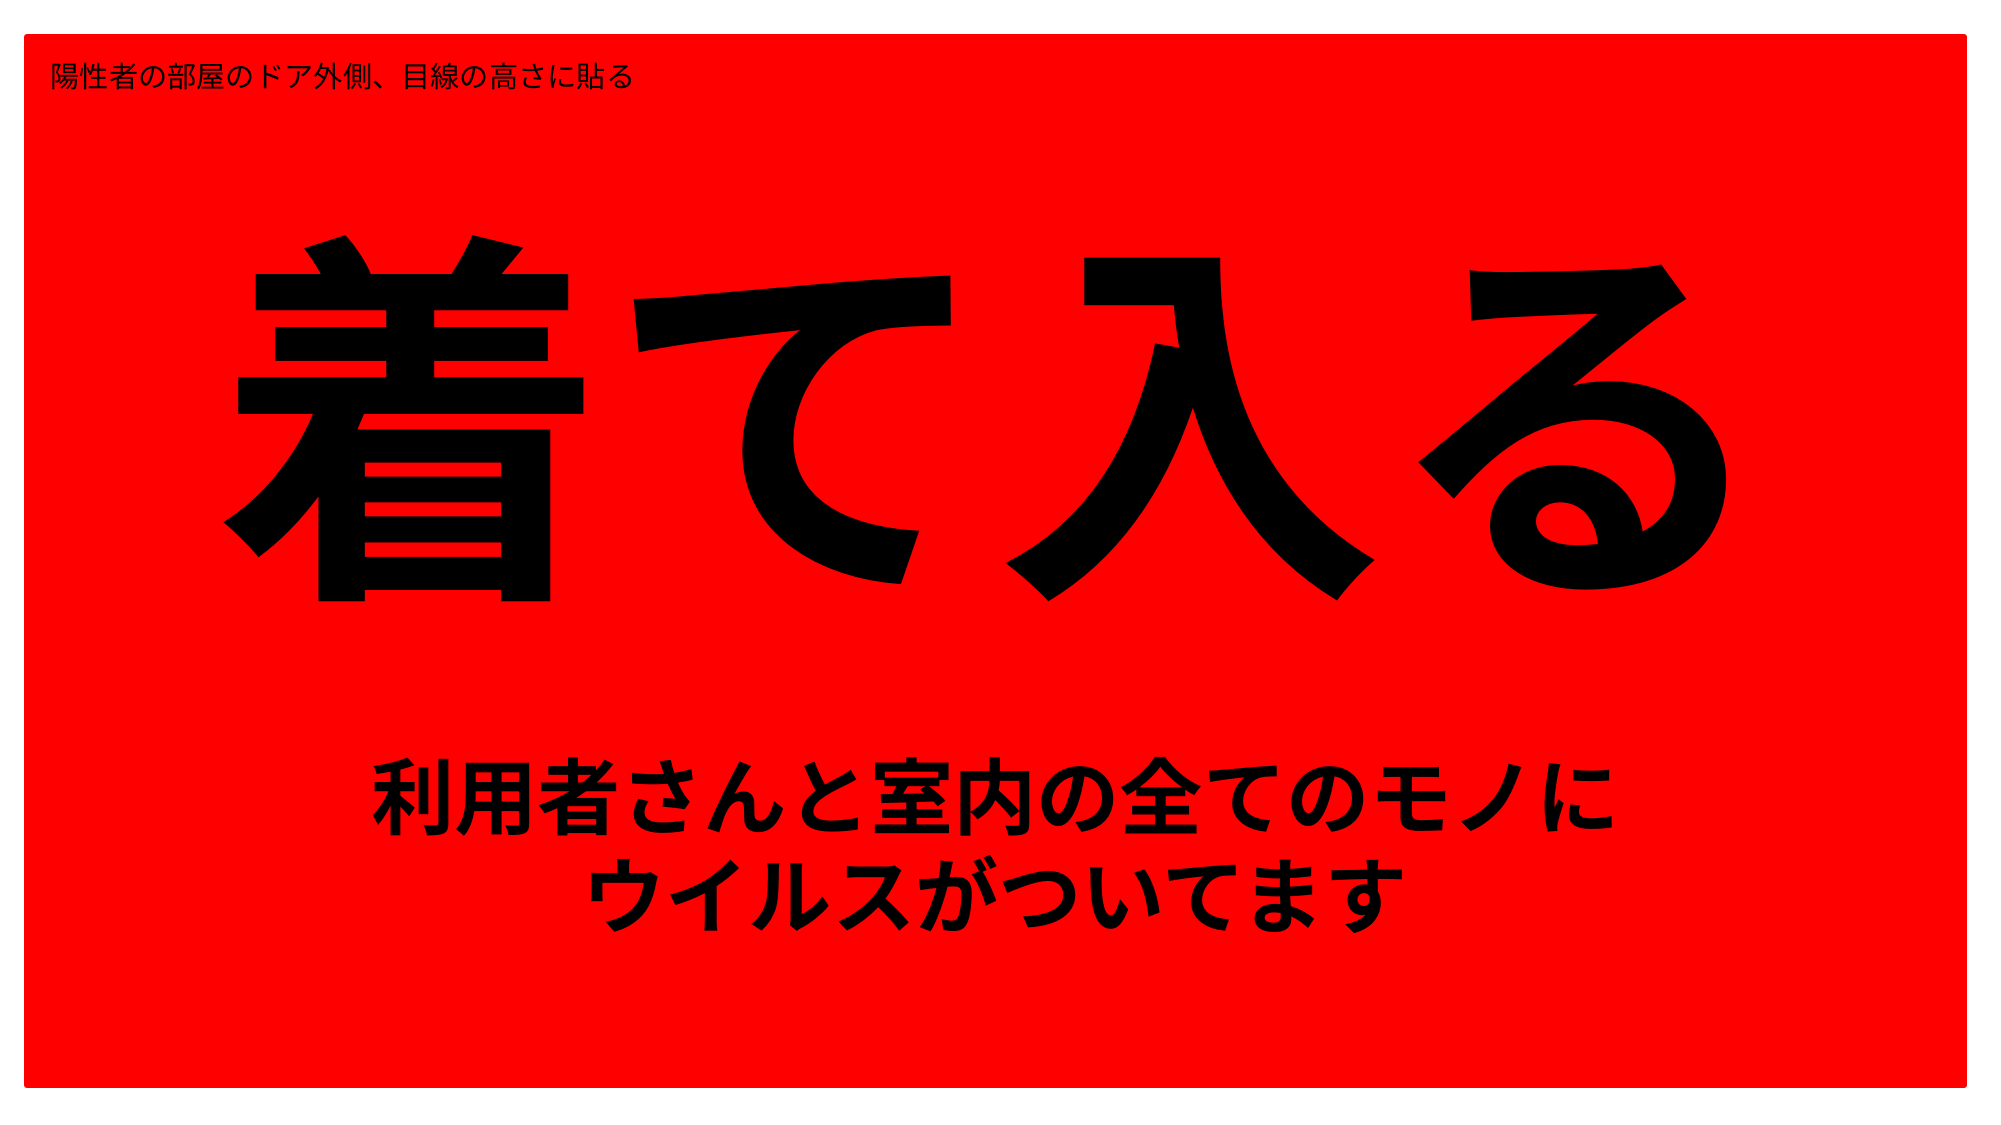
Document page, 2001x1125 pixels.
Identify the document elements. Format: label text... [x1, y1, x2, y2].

text_box 陽性者の部屋のドア外側、目線の高さに貼る [35, 51, 689, 101]
title 着て入る 利用者さんと室内の全てのモノに ウイルスがついてます [26, 36, 1965, 1086]
